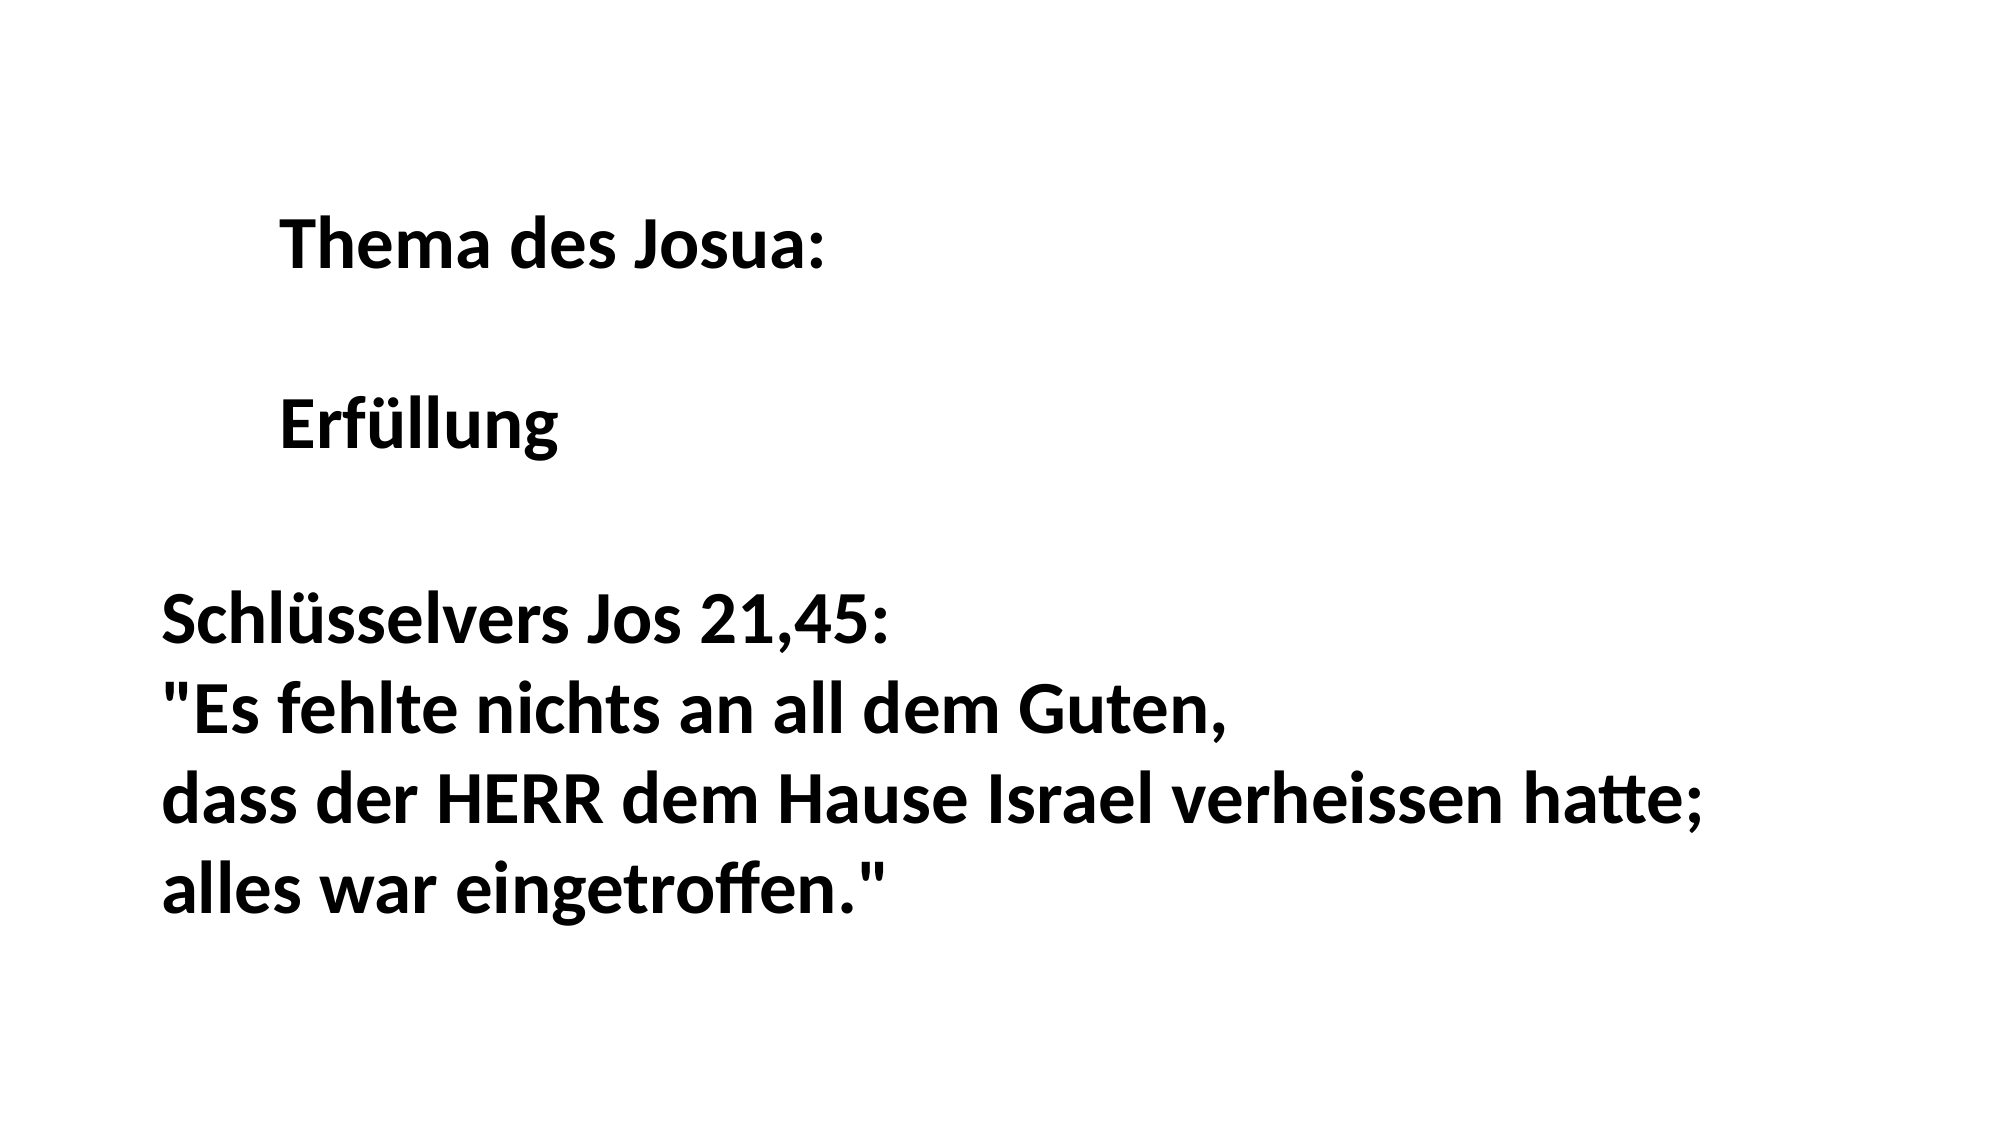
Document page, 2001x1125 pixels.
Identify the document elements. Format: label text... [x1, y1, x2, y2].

text_box Thema des Josua: Erfüllung [264, 186, 843, 472]
text_box Schlüsselvers Jos 21,45: "Es fehlte nichts an all dem Guten, dass der HERR dem Hause Israel verheissen hatte; alles war eingetroffen." [146, 560, 1722, 996]
